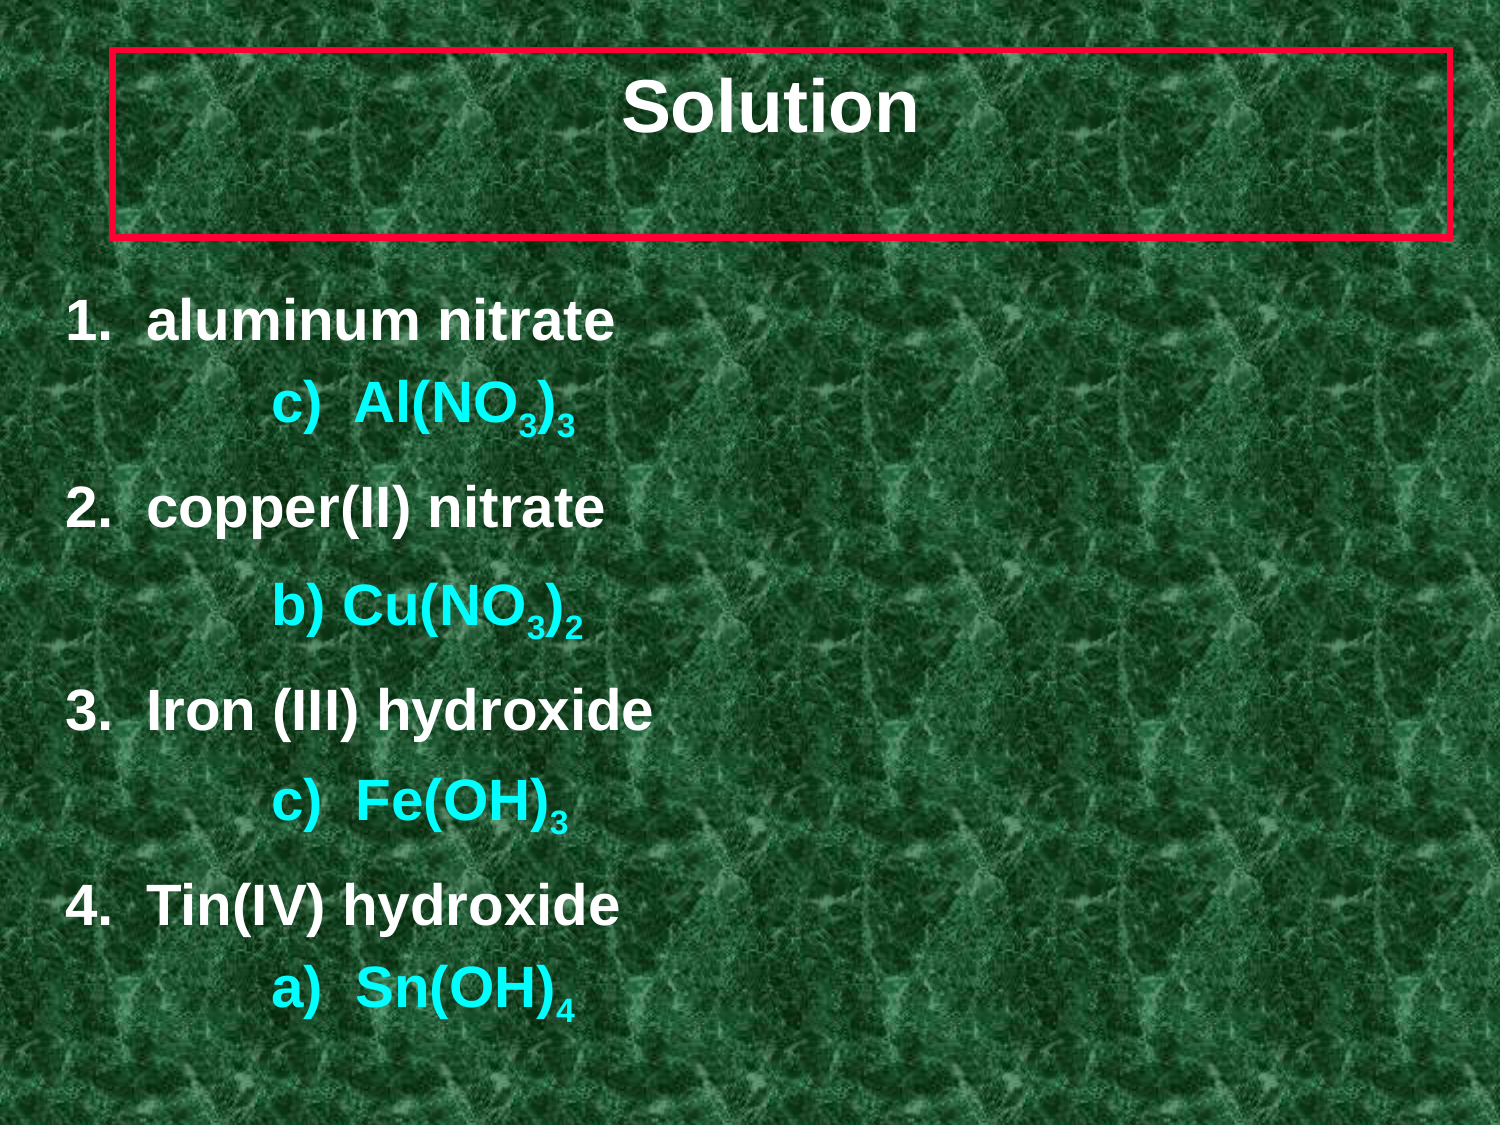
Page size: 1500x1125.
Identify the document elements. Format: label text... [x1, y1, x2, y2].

list 1. aluminum nitrate c) Al(NO3)3 2. copper(II) nitrate b) Cu(NO3)2 3. Iron (III) hydroxide c) Fe(OH)3 4. Tin(IV) hydroxide a) Sn(OH)4 [50, 275, 1438, 1075]
title Solution [112, 50, 1450, 238]
picture [0, 0, 1500, 1125]
